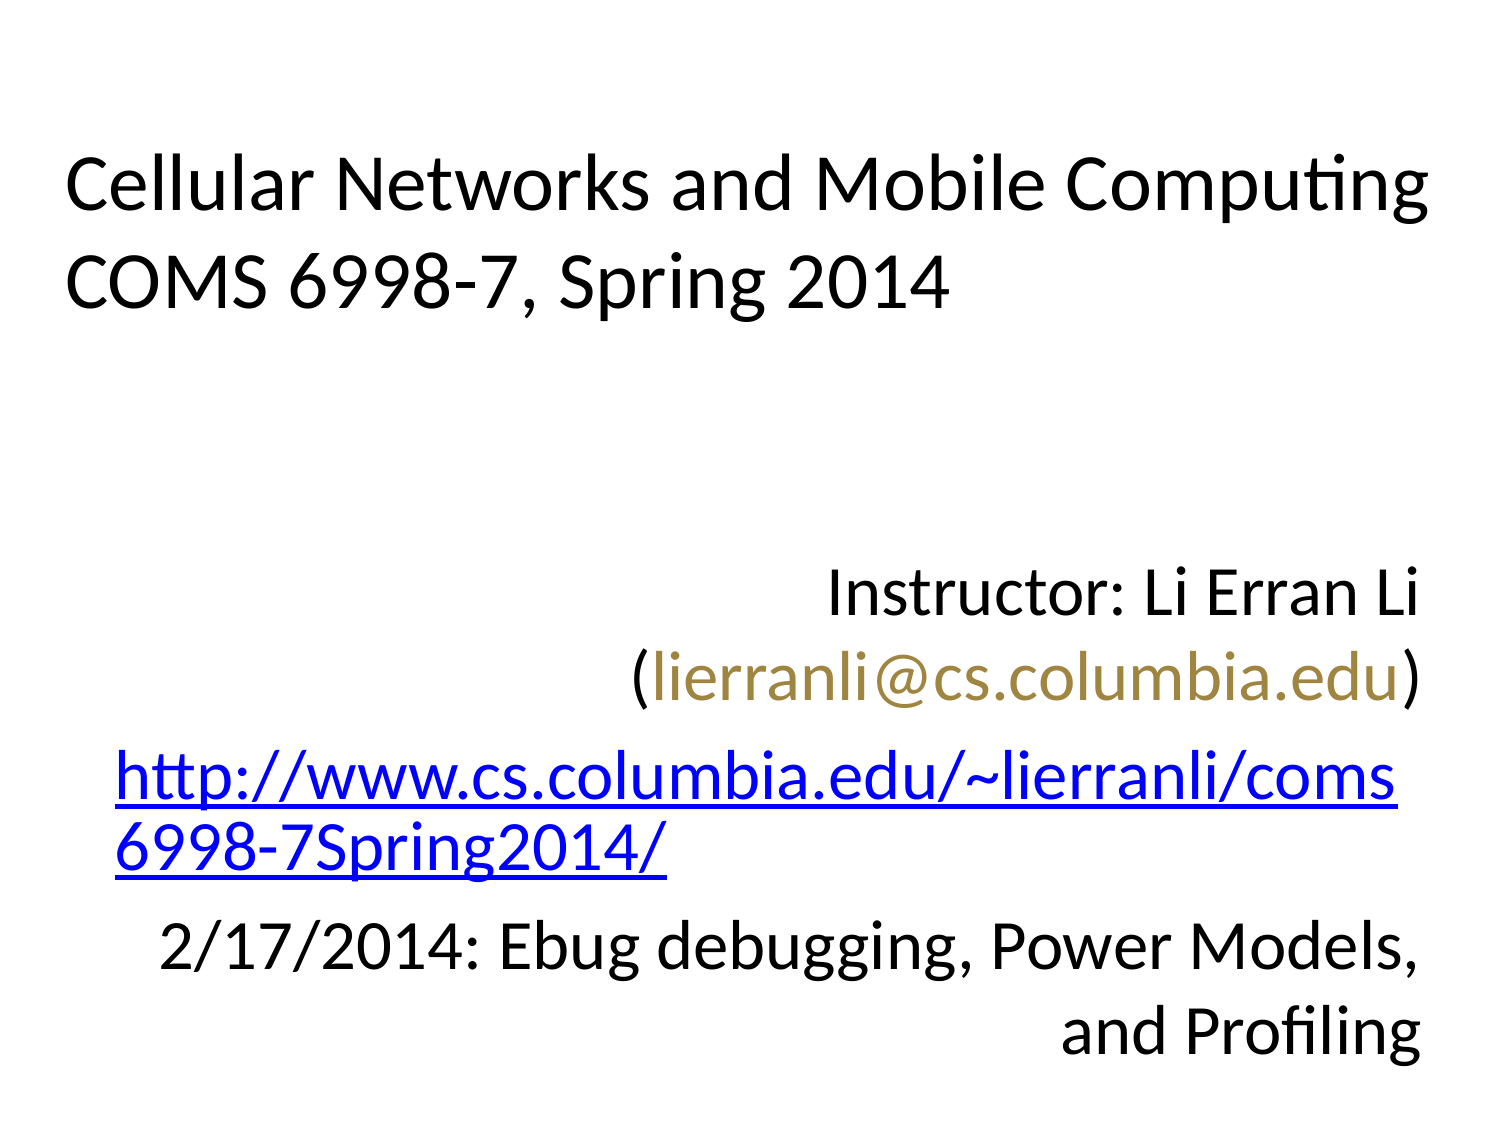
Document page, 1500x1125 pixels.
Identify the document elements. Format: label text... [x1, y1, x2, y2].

subtitle Instructor: Li Erran Li (lierranli@cs.columbia.edu) http://www.cs.columbia.edu/~lierranli/coms6998-7Spring2014/ 2/17/2014: Ebug debugging, Power Models, and Profiling [99, 537, 1438, 863]
title Cellular Networks and Mobile Computing COMS 6998-7, Spring 2014 [50, 87, 1475, 366]
